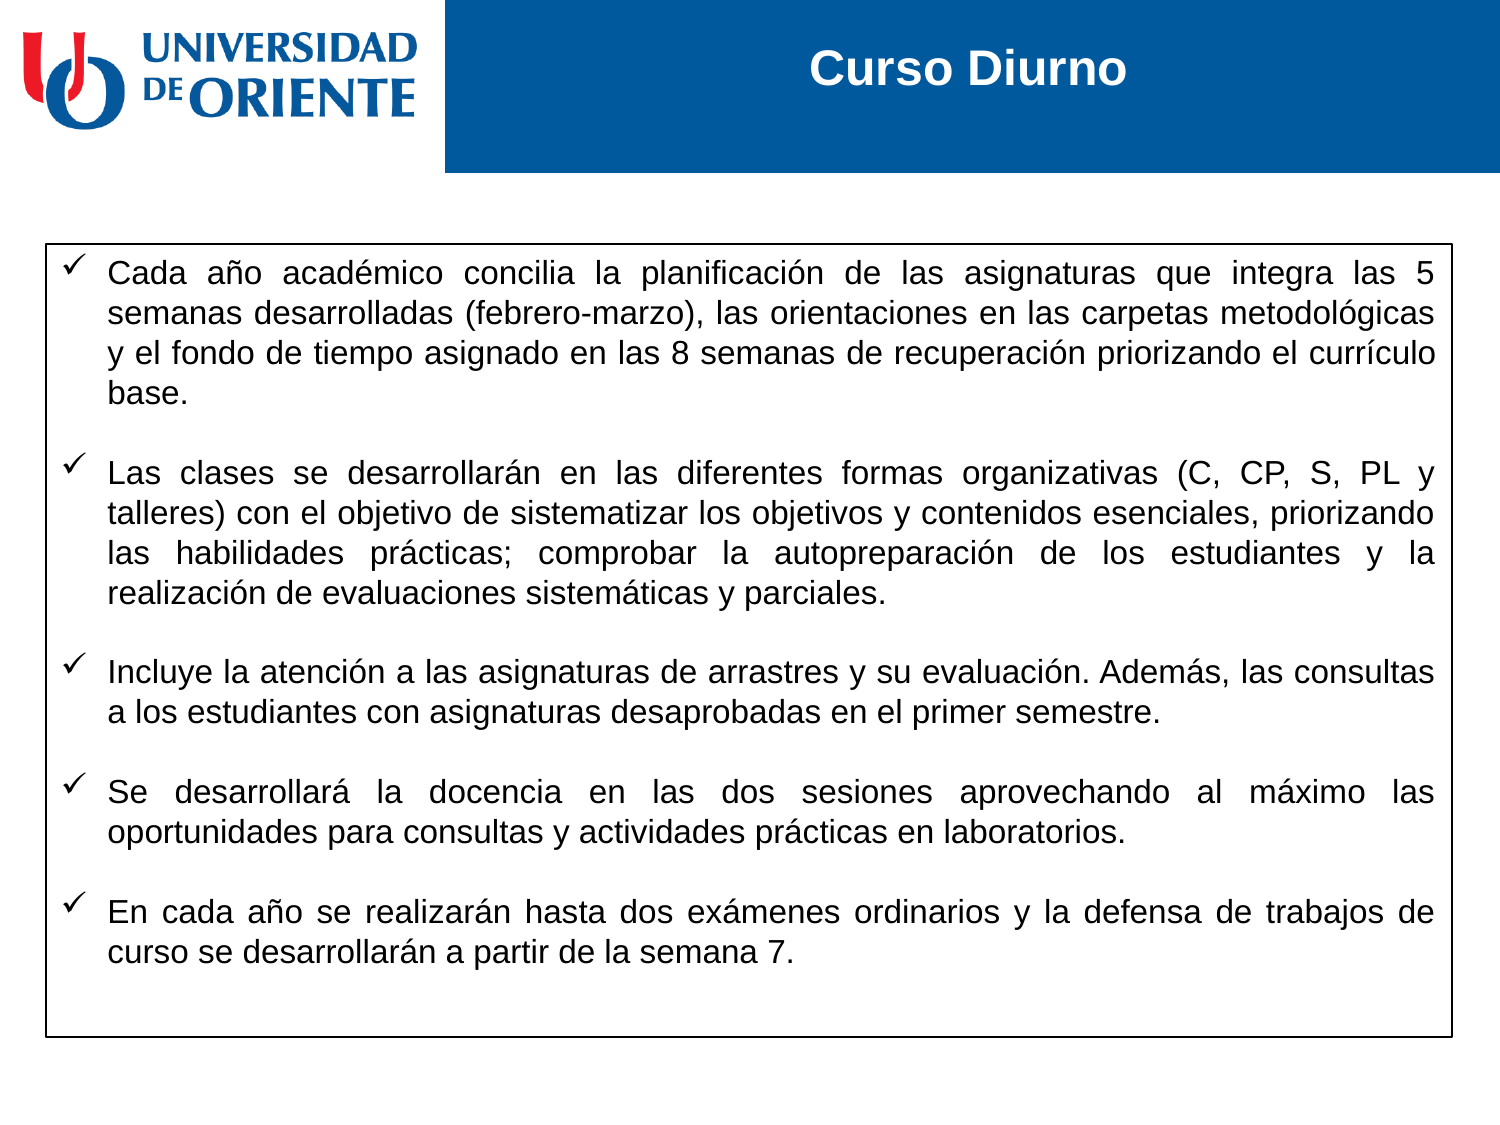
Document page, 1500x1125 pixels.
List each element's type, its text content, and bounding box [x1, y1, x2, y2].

text_box Cada año académico concilia la planificación de las asignaturas que integra las 5 semanas desarrolladas (febrero-marzo), las orientaciones en las carpetas metodológicas y el fondo de tiempo asignado en las 8 semanas de recuperación priorizando el currículo base. Las clases se desarrollarán en las diferentes formas organizativas (C, CP, S, PL y talleres) con el objetivo de sistematizar los objetivos y contenidos esenciales, priorizando las habilidades prácticas; comprobar la autopreparación de los estudiantes y la realización de evaluaciones sistemáticas y parciales. Incluye la atención a las asignaturas de arrastres y su evaluación. Además, las consultas a los estudiantes con asignaturas desaprobadas en el primer semestre. Se desarrollará la docencia en las dos sesiones aprovechando al máximo las oportunidades para consultas y actividades prácticas en laboratorios. En cada año se realizarán hasta dos exámenes ordinarios y la defensa de trabajos de curso se desarrollarán a partir de la semana 7. [45, 244, 1452, 1038]
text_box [0, 0, 1500, 173]
